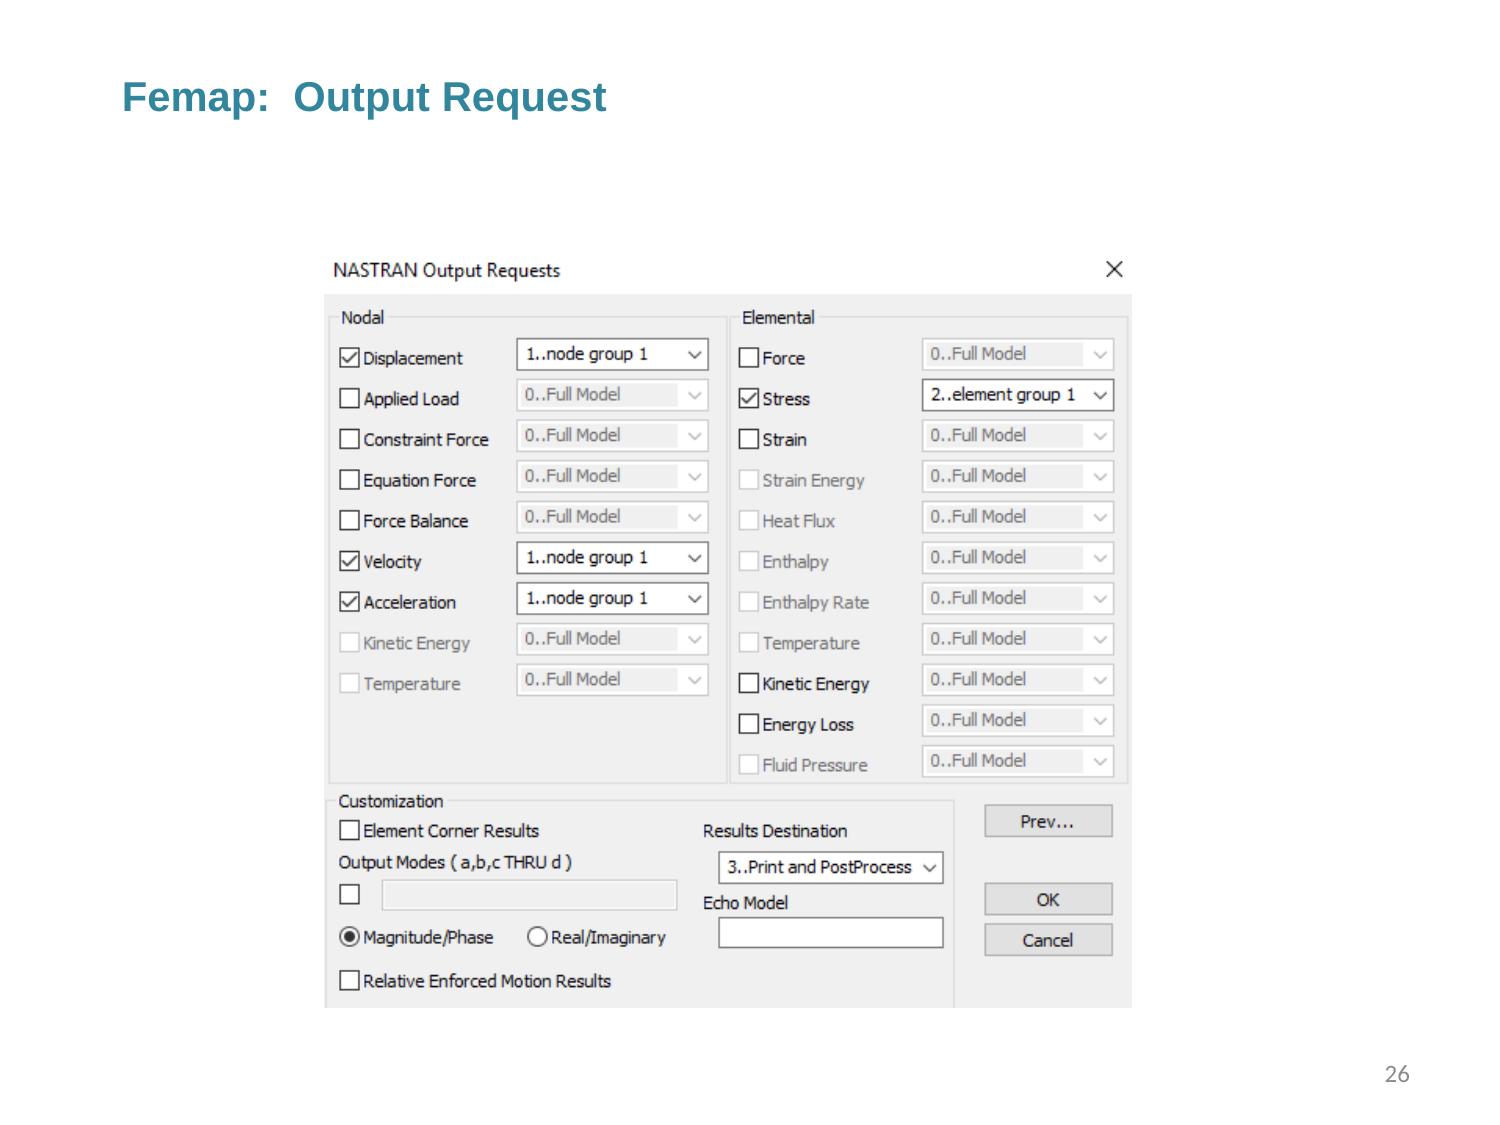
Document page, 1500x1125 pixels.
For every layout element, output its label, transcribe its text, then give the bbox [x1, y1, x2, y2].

slide_number 26 [1074, 1042, 1425, 1103]
picture [324, 249, 1132, 1008]
text_box Femap: Output Request [107, 62, 622, 128]
